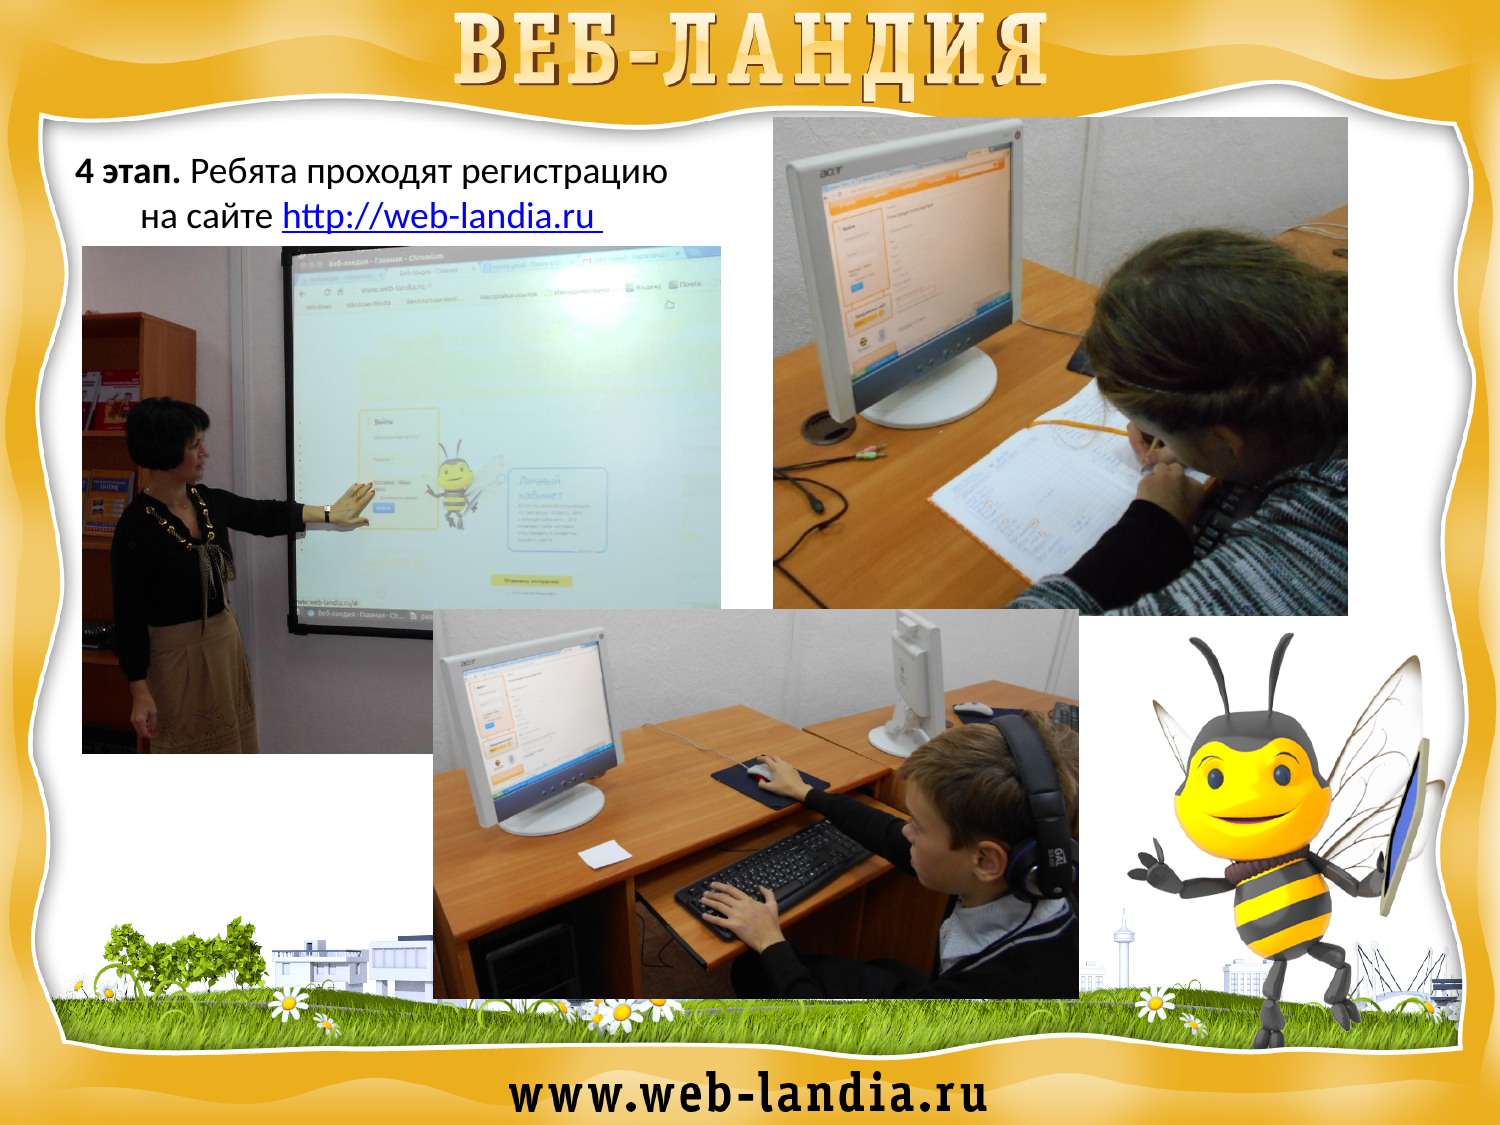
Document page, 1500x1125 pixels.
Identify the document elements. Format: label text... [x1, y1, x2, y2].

picture [0, 0, 1500, 1125]
text_box 4 этап. Ребята проходят регистрацию на сайте http://web-landia.ru [51, 93, 684, 334]
